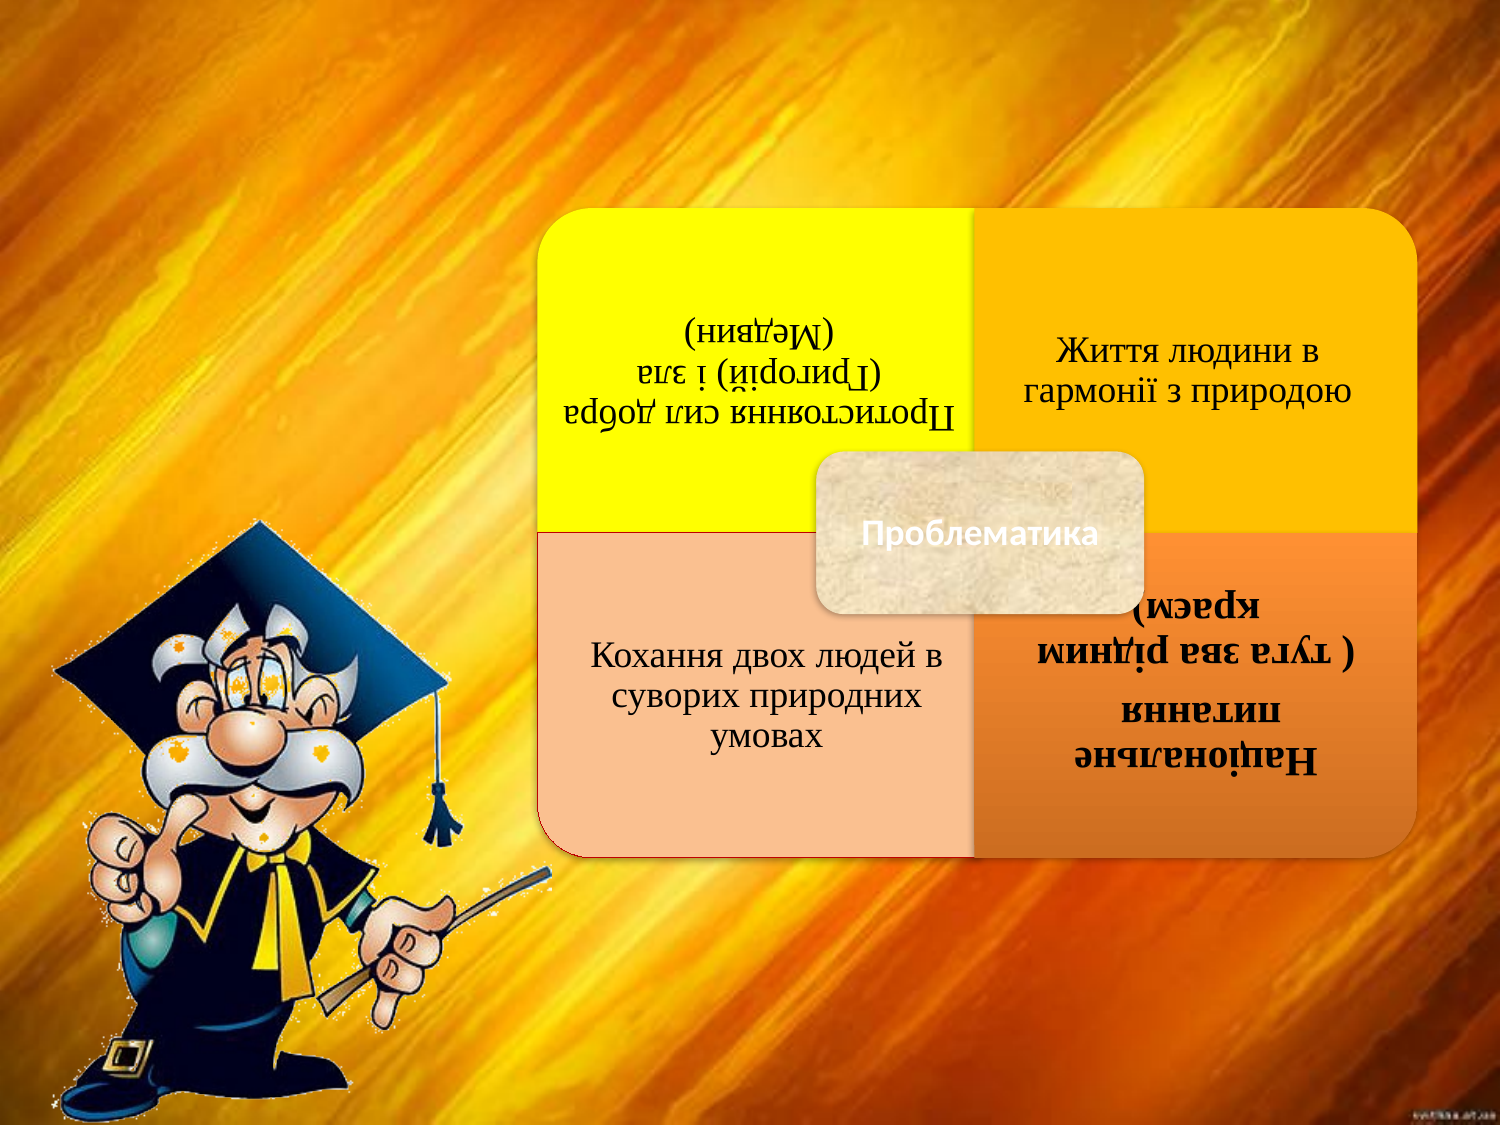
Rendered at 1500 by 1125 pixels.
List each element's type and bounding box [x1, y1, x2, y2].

picture [0, 0, 1500, 1125]
list [537, 207, 1424, 858]
